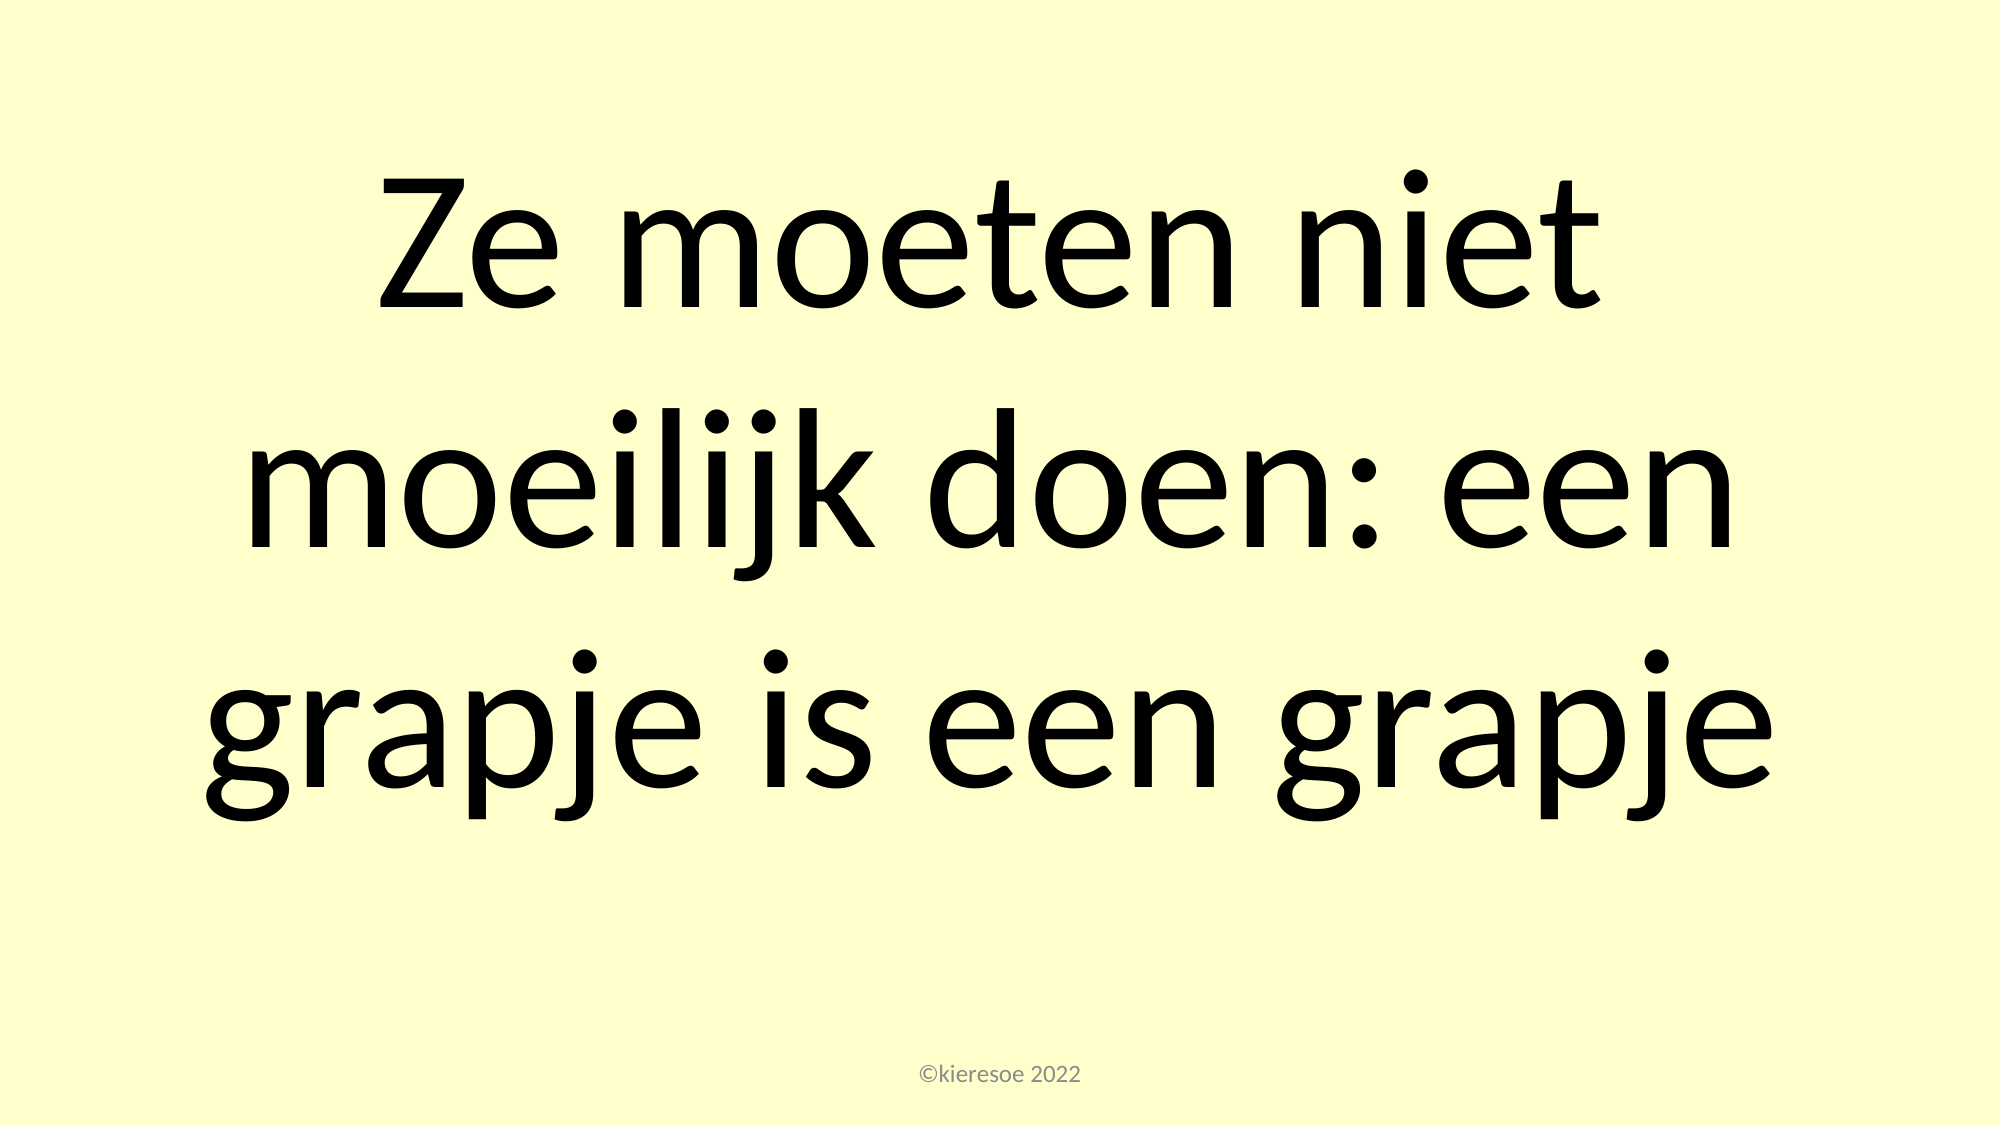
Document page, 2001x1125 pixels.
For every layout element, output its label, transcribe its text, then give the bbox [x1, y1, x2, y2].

text_box Ze moeten niet moeilijk doen: een grapje is een grapje [180, 99, 1800, 835]
footer ©kieresoe 2022 [662, 1042, 1338, 1103]
